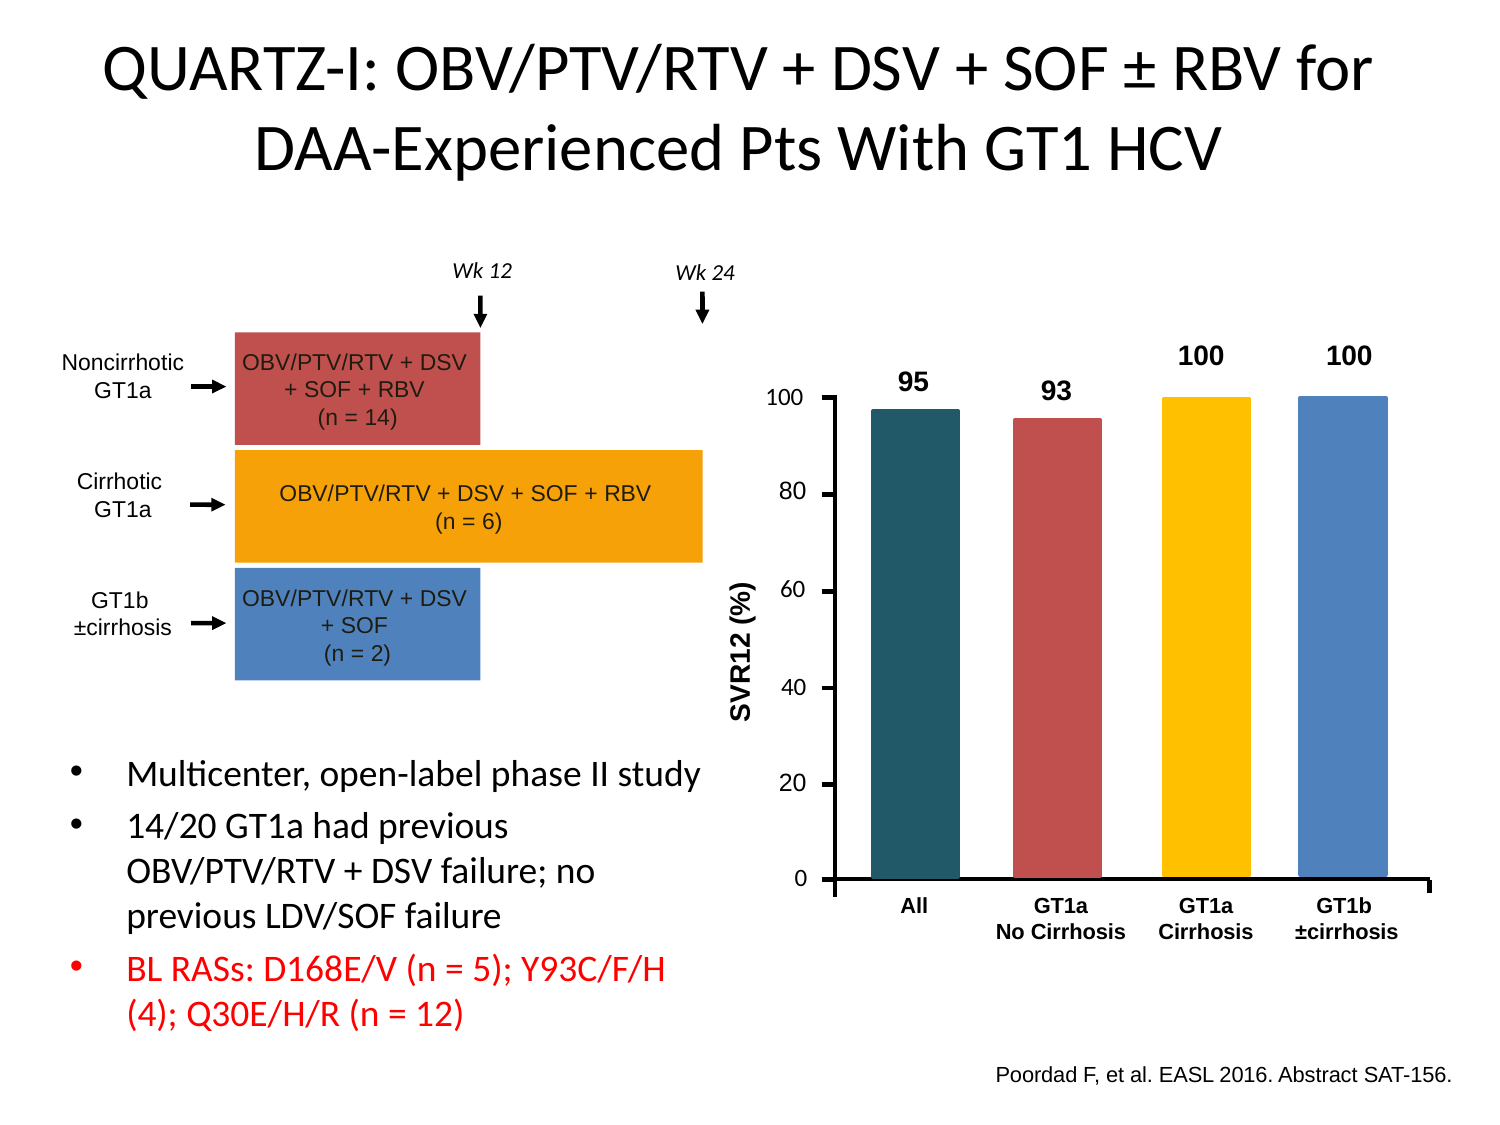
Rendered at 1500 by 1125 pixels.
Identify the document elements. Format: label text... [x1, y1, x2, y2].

text_box Poordad F, et al. EASL 2016. Abstract SAT-156. [482, 1053, 1468, 1095]
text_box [714, 323, 1496, 975]
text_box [29, 250, 790, 681]
list Multicenter, open-label phase II study 14/20 GT1a had previous OBV/PTV/RTV + DSV failure; no previous LDV/SOF failure BL RASs: D168E/V (n = 5); Y93C/F/H (4); Q30E/H/R (n = 12) [54, 740, 709, 938]
title QUARTZ-I: OBV/PTV/RTV + DSV + SOF ± RBV for DAA-Experienced Pts With GT1 HCV [69, 31, 1408, 177]
